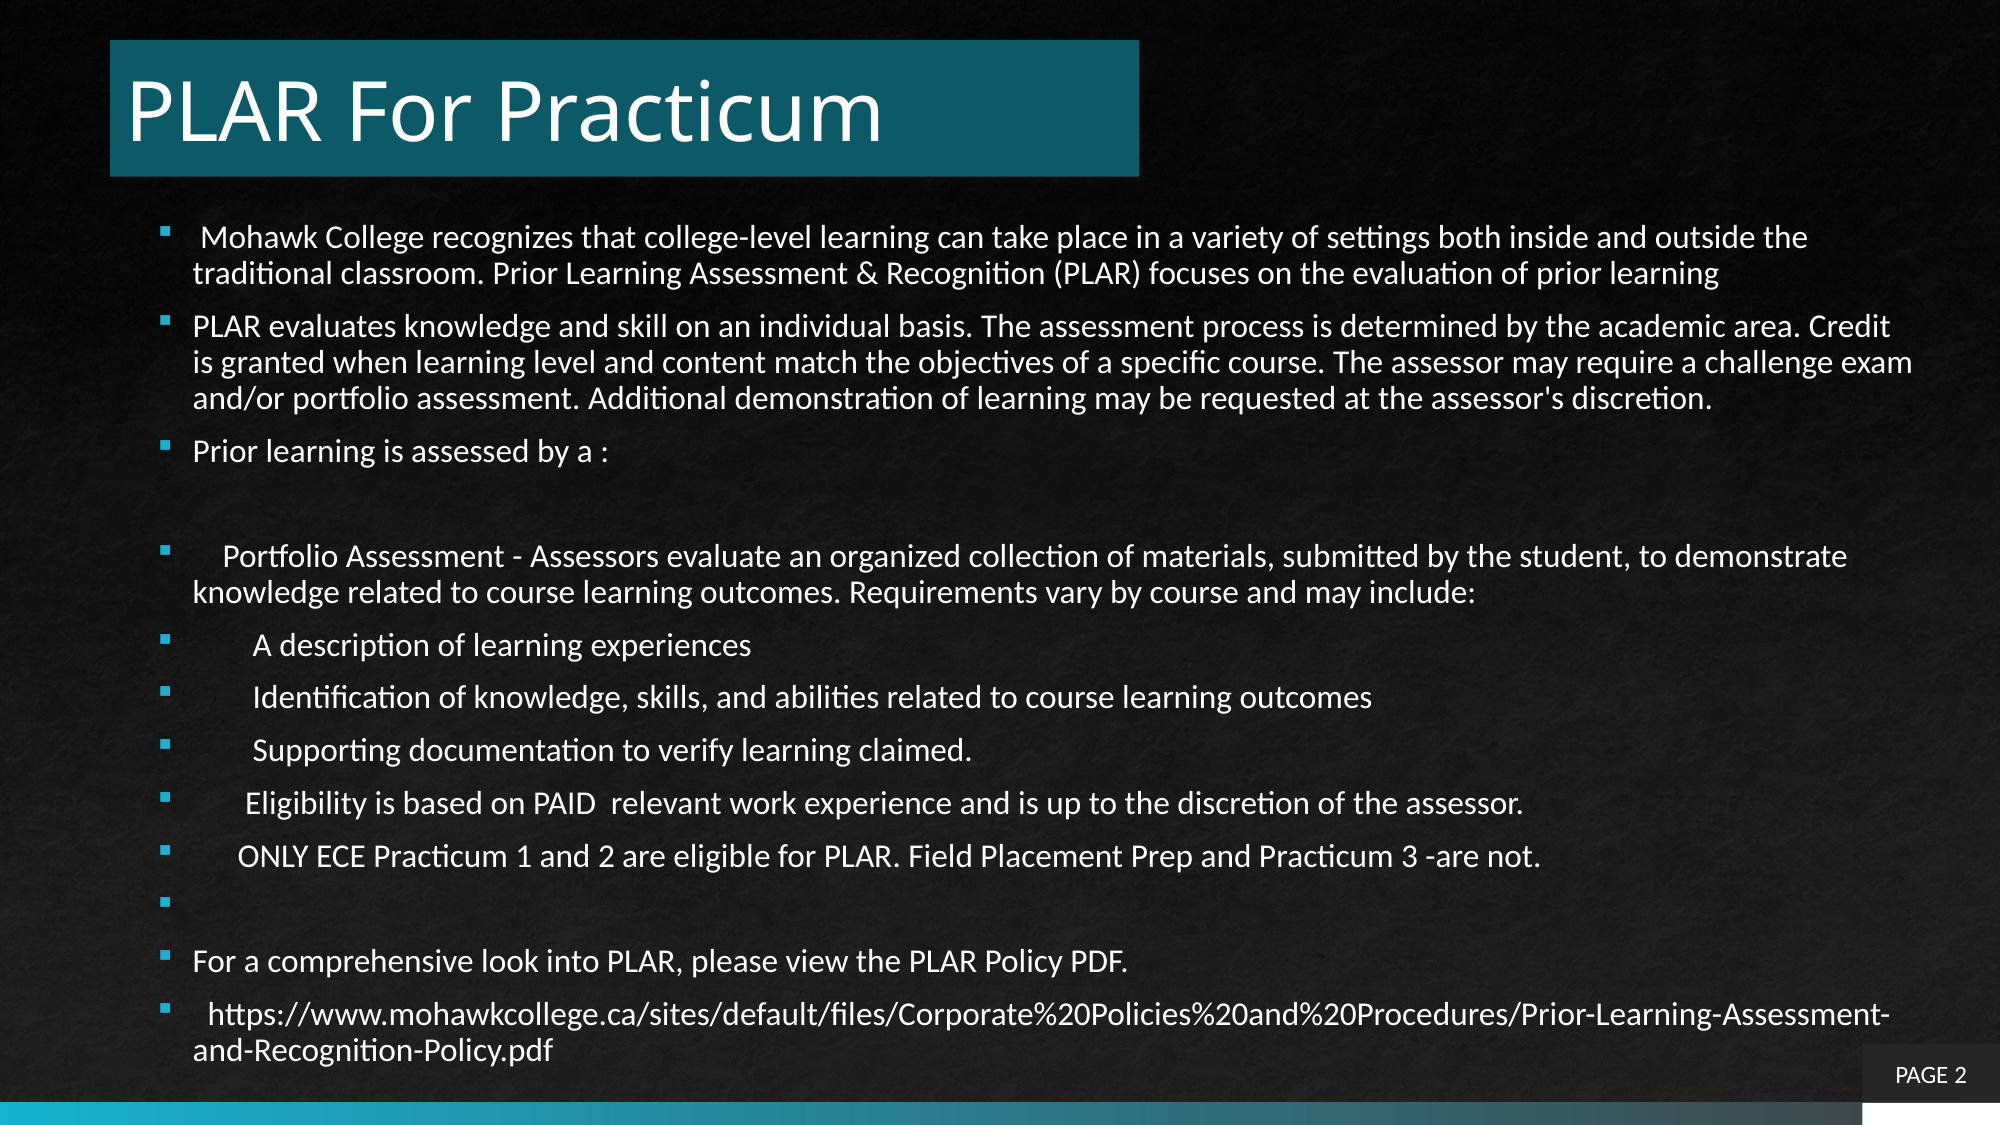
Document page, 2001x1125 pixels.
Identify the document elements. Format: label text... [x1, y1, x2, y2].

list Mohawk College recognizes that college-level learning can take place in a variety of settings both inside and outside the traditional classroom. Prior Learning Assessment & Recognition (PLAR) focuses on the evaluation of prior learning PLAR evaluates knowledge and skill on an individual basis. The assessment process is determined by the academic area. Credit is granted when learning level and content match the objectives of a specific course. The assessor may require a challenge exam and/or portfolio assessment. Additional demonstration of learning may be requested at the assessor's discretion. Prior learning is assessed by a : Portfolio Assessment - Assessors evaluate an organized collection of materials, submitted by the student, to demonstrate knowledge related to course learning outcomes. Requirements vary by course and may include: A description of learning experiences Identification of knowledge, skills, and abilities related to course learning outcomes Supporting documentation to verify learning claimed. Eligibility is based on PAID relevant work experience and is up to the discretion of the assessor. ONLY ECE Practicum 1 and 2 are eligible for PLAR. Field Placement Prep and Practicum 3 -are not. For a comprehensive look into PLAR, please view the PLAR Policy PDF. https://www.mohawkcollege.ca/sites/default/files/Corporate%20Policies%20and%20Procedures/Prior-Learning-Assessment-and-Recognition-Policy.pdf [142, 212, 1932, 1085]
picture [0, 0, 2000, 1103]
title PLAR For Practicum [110, 39, 1140, 177]
slide_number PAGE 2 [1862, 1043, 2000, 1103]
